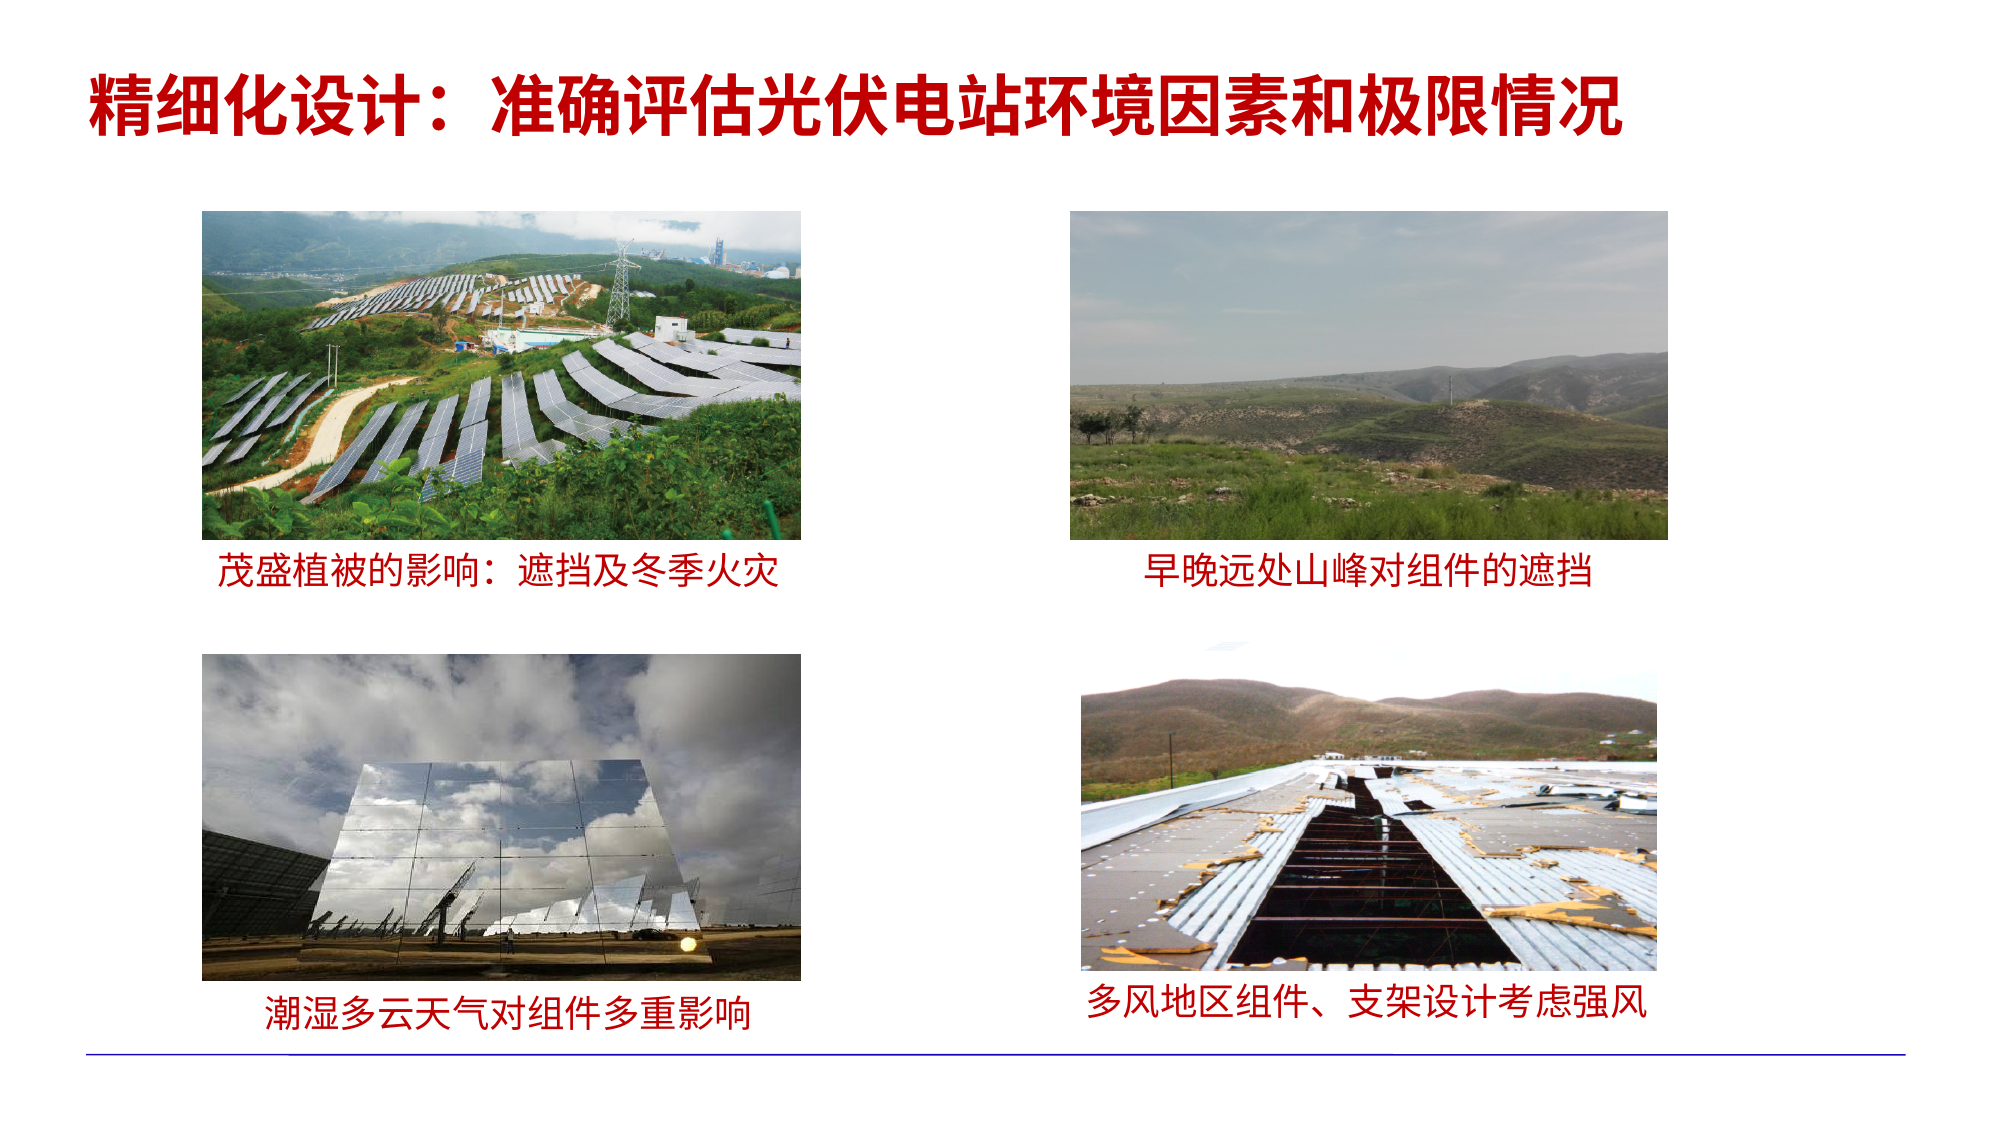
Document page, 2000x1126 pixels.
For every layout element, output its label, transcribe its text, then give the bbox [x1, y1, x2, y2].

text_box 早晚远处山峰对组件的遮挡 [1128, 548, 1633, 600]
text_box 精细化设计：准确评估光伏电站环境因素和极限情况 [74, 56, 1715, 152]
text_box 潮湿多云天气对组件多重影响 [249, 982, 813, 1043]
picture [1081, 642, 1657, 971]
text_box 茂盛植被的影响：遮挡及冬季火灾 [202, 539, 848, 600]
picture [202, 654, 801, 982]
picture [1069, 210, 1668, 540]
picture [202, 210, 801, 540]
text_box 多风地区组件、支架设计考虑强风 [1070, 970, 1692, 1031]
